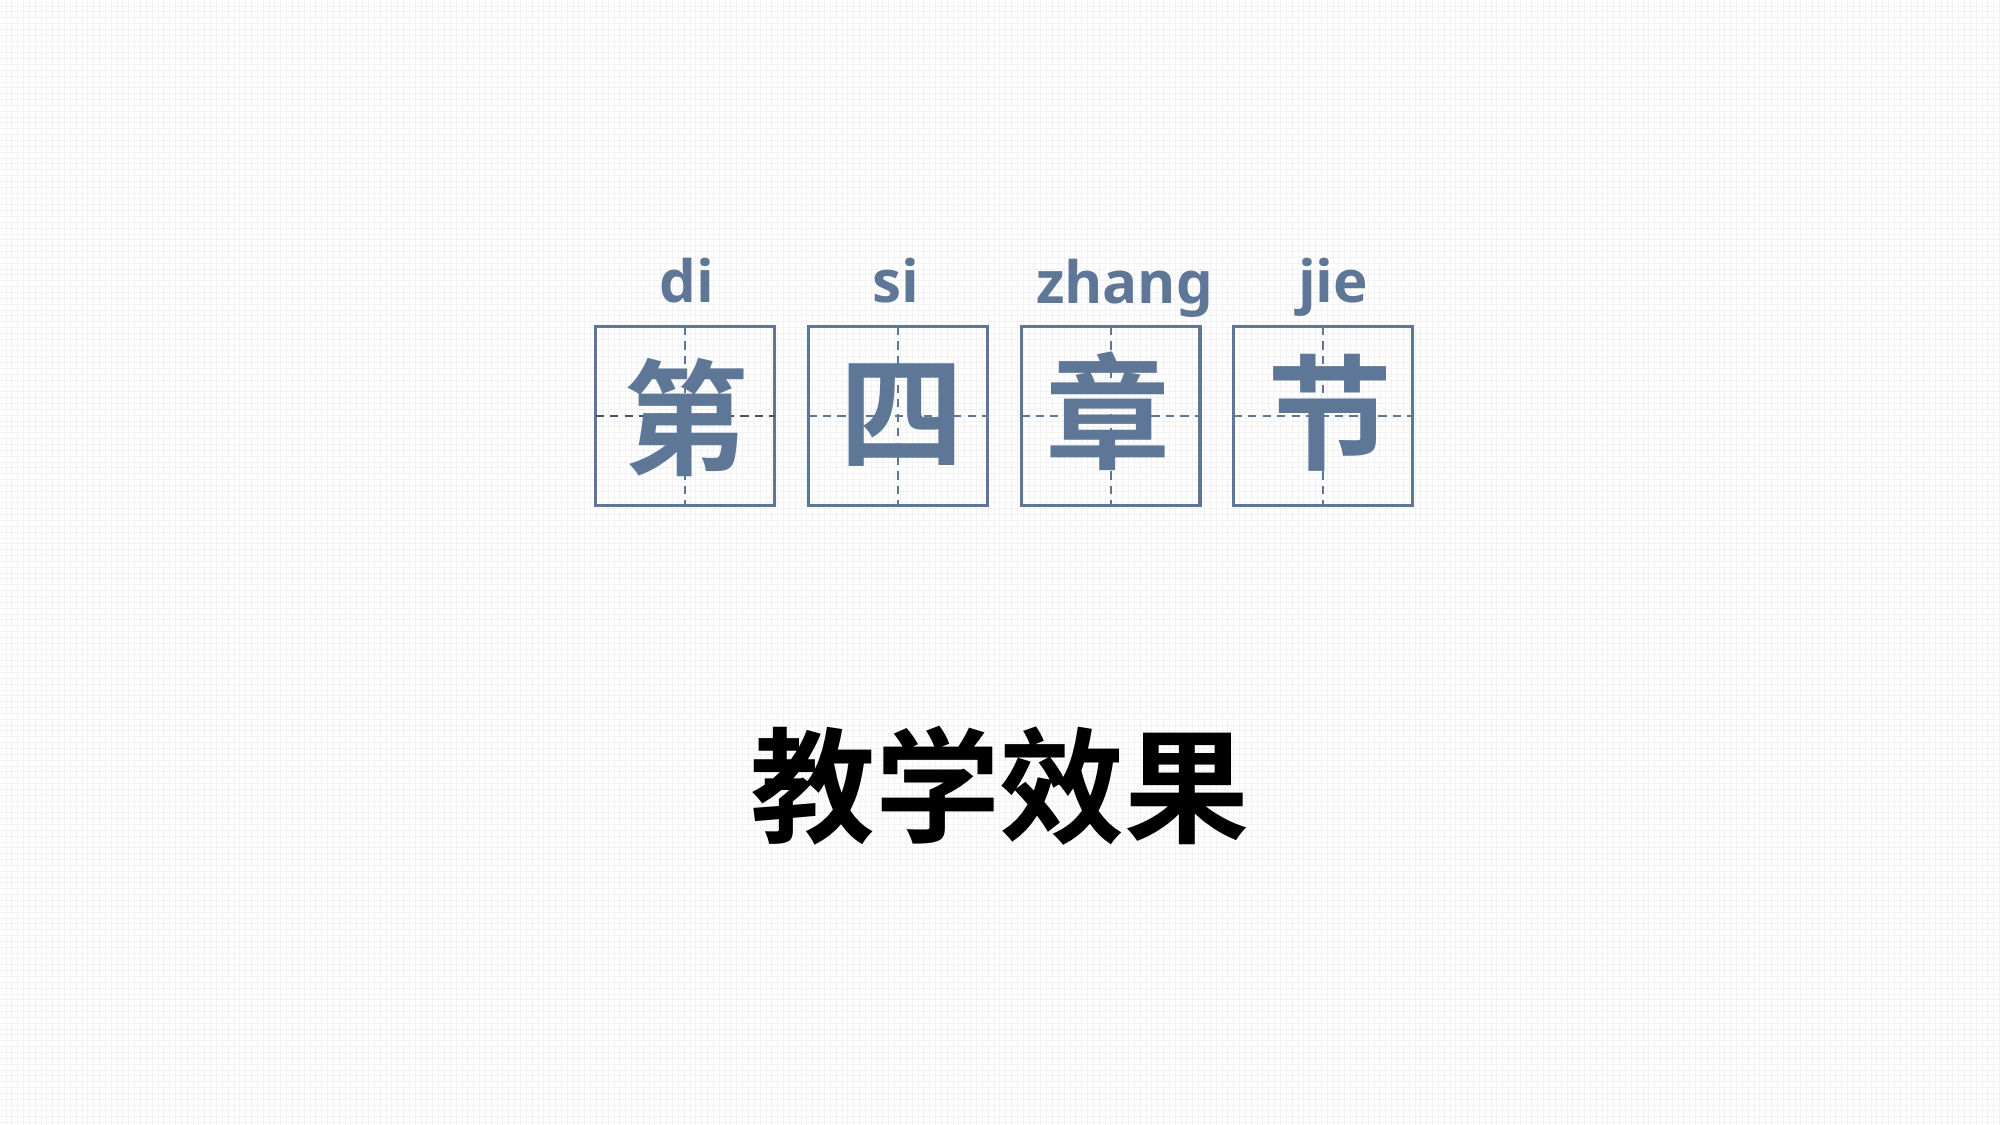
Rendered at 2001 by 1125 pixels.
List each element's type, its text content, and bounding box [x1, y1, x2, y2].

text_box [808, 326, 1021, 506]
text_box jie [1283, 236, 1421, 322]
text_box si [857, 236, 973, 322]
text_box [595, 326, 805, 506]
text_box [1233, 326, 1449, 506]
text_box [1021, 326, 1227, 506]
text_box zhang [1021, 238, 1275, 323]
text_box 教学效果 [476, 626, 1524, 833]
text_box di [645, 236, 761, 322]
